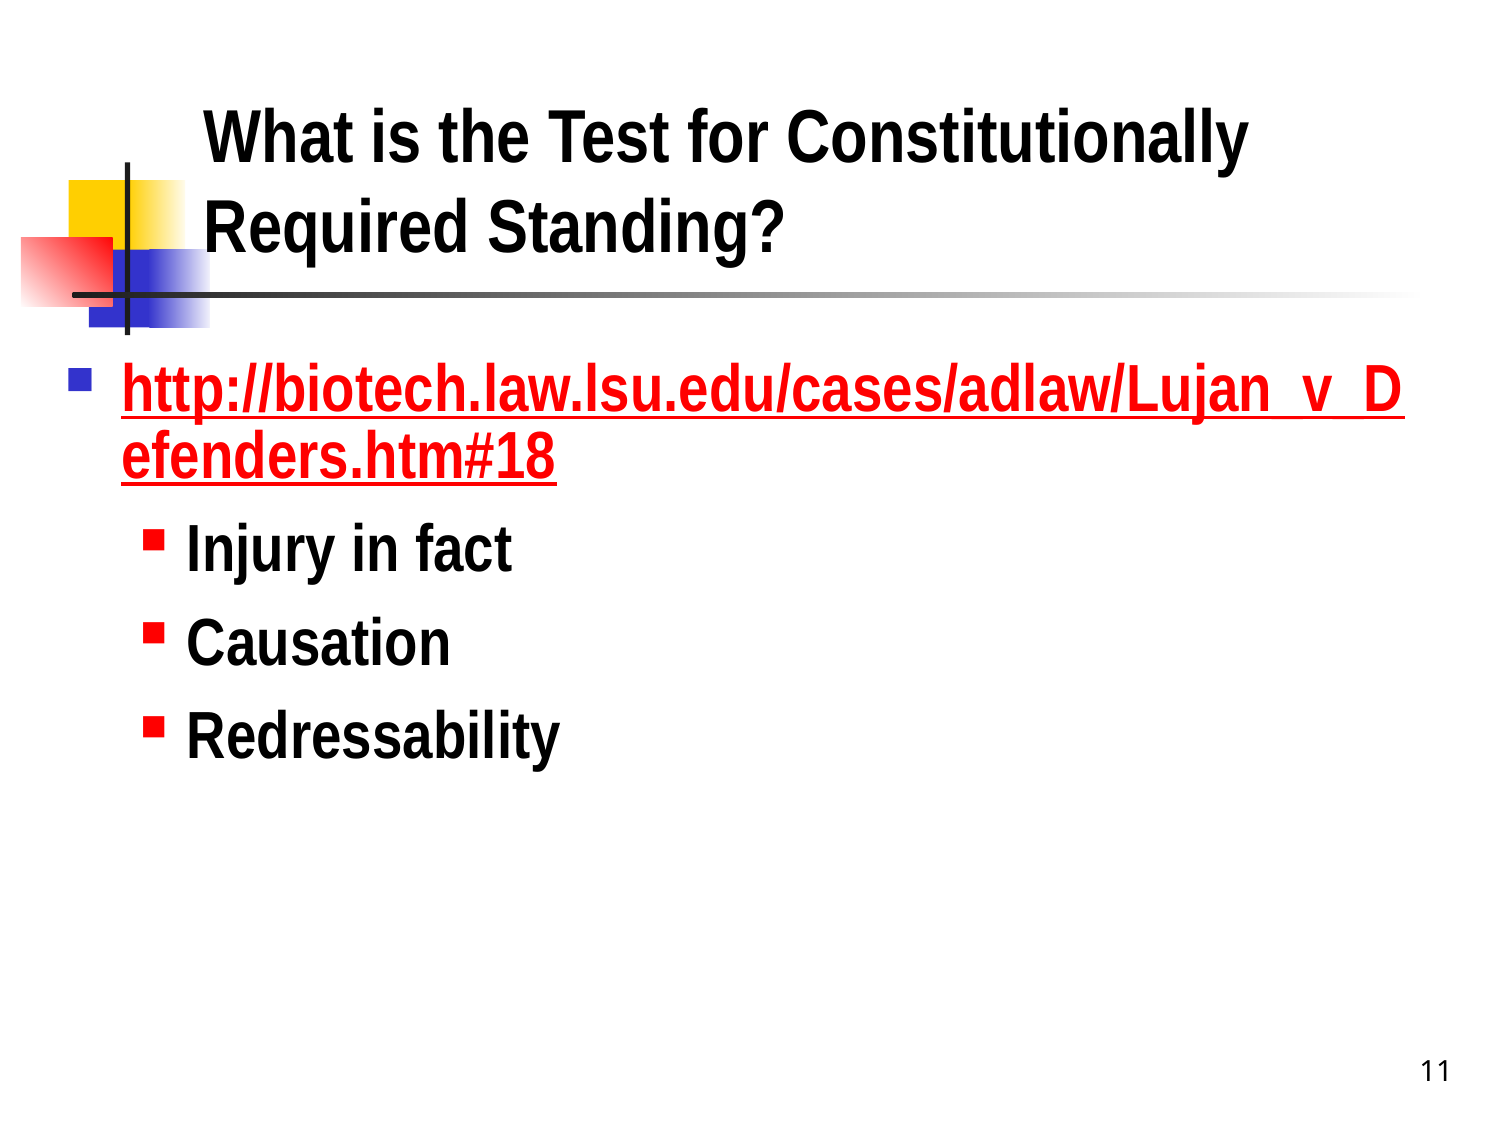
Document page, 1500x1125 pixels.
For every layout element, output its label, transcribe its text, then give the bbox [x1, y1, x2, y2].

slide_number 11 [1155, 1024, 1468, 1100]
title What is the Test for Constitutionally Required Standing? [188, 35, 1468, 275]
list http://biotech.law.lsu.edu/cases/adlaw/Lujan_v_Defenders.htm#18 Injury in fact Causation Redressability [50, 337, 1450, 1075]
